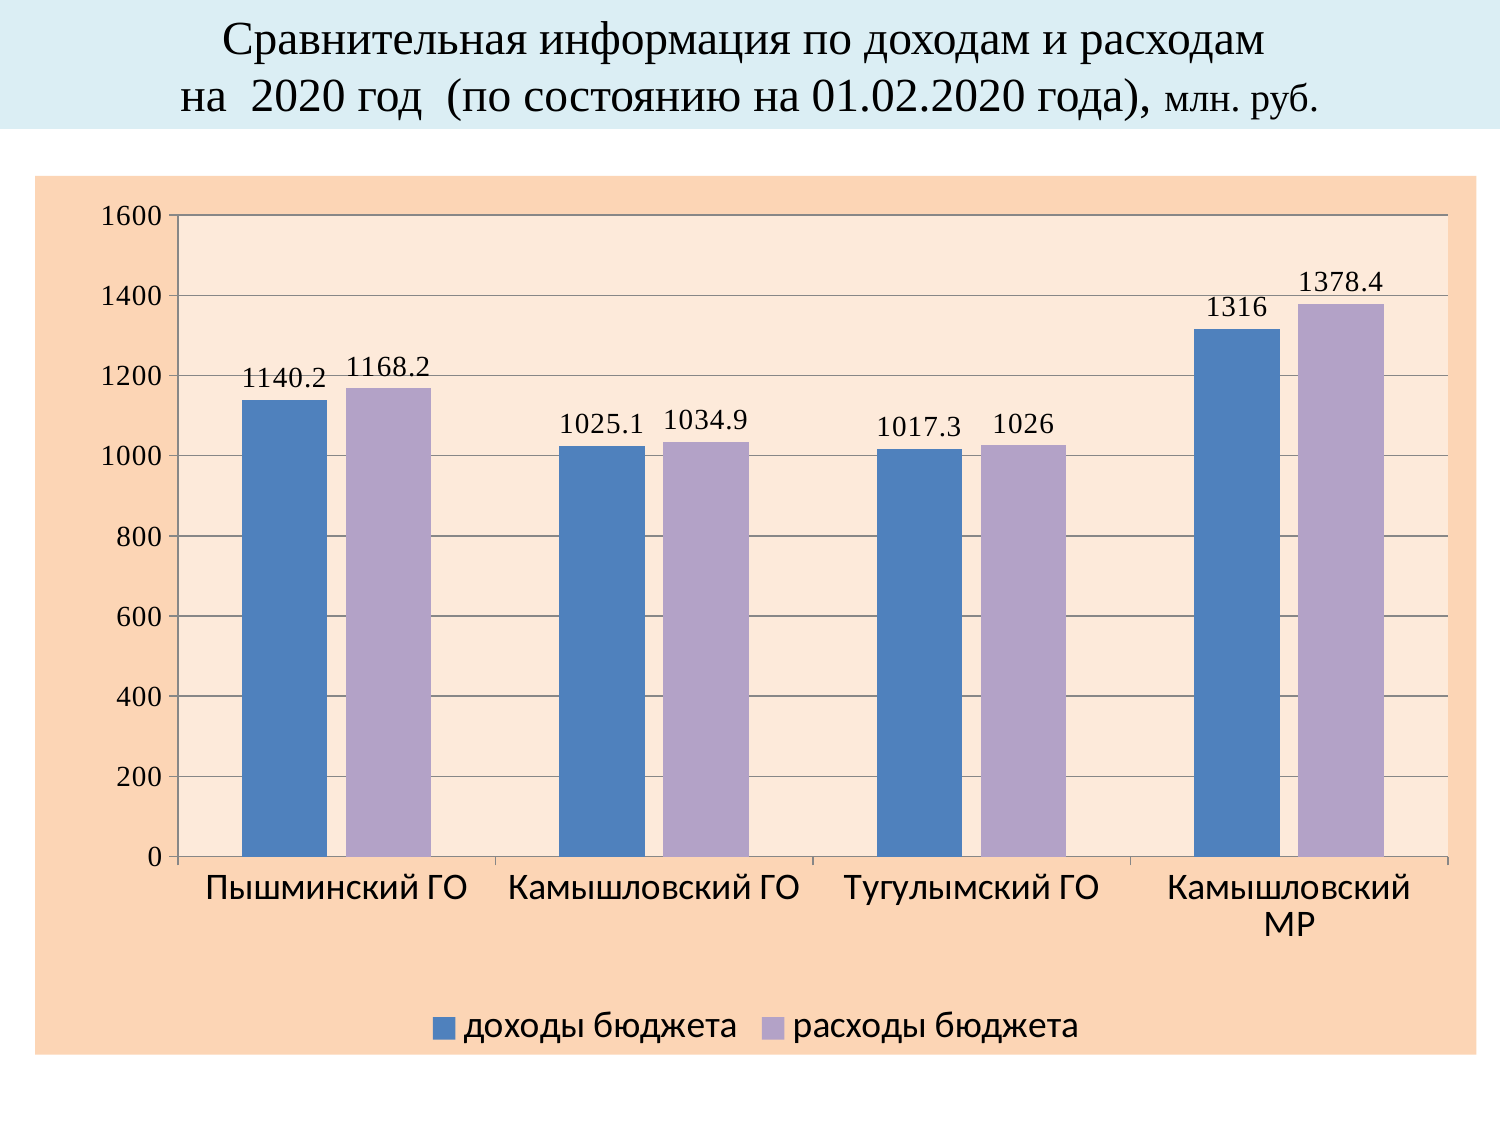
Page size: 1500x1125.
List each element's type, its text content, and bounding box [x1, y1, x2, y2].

chart [34, 175, 1477, 1055]
title Сравнительная информация по доходам и расходам на 2020 год (по состоянию на 01.02.2020 года), млн. руб. [0, 0, 1500, 129]
